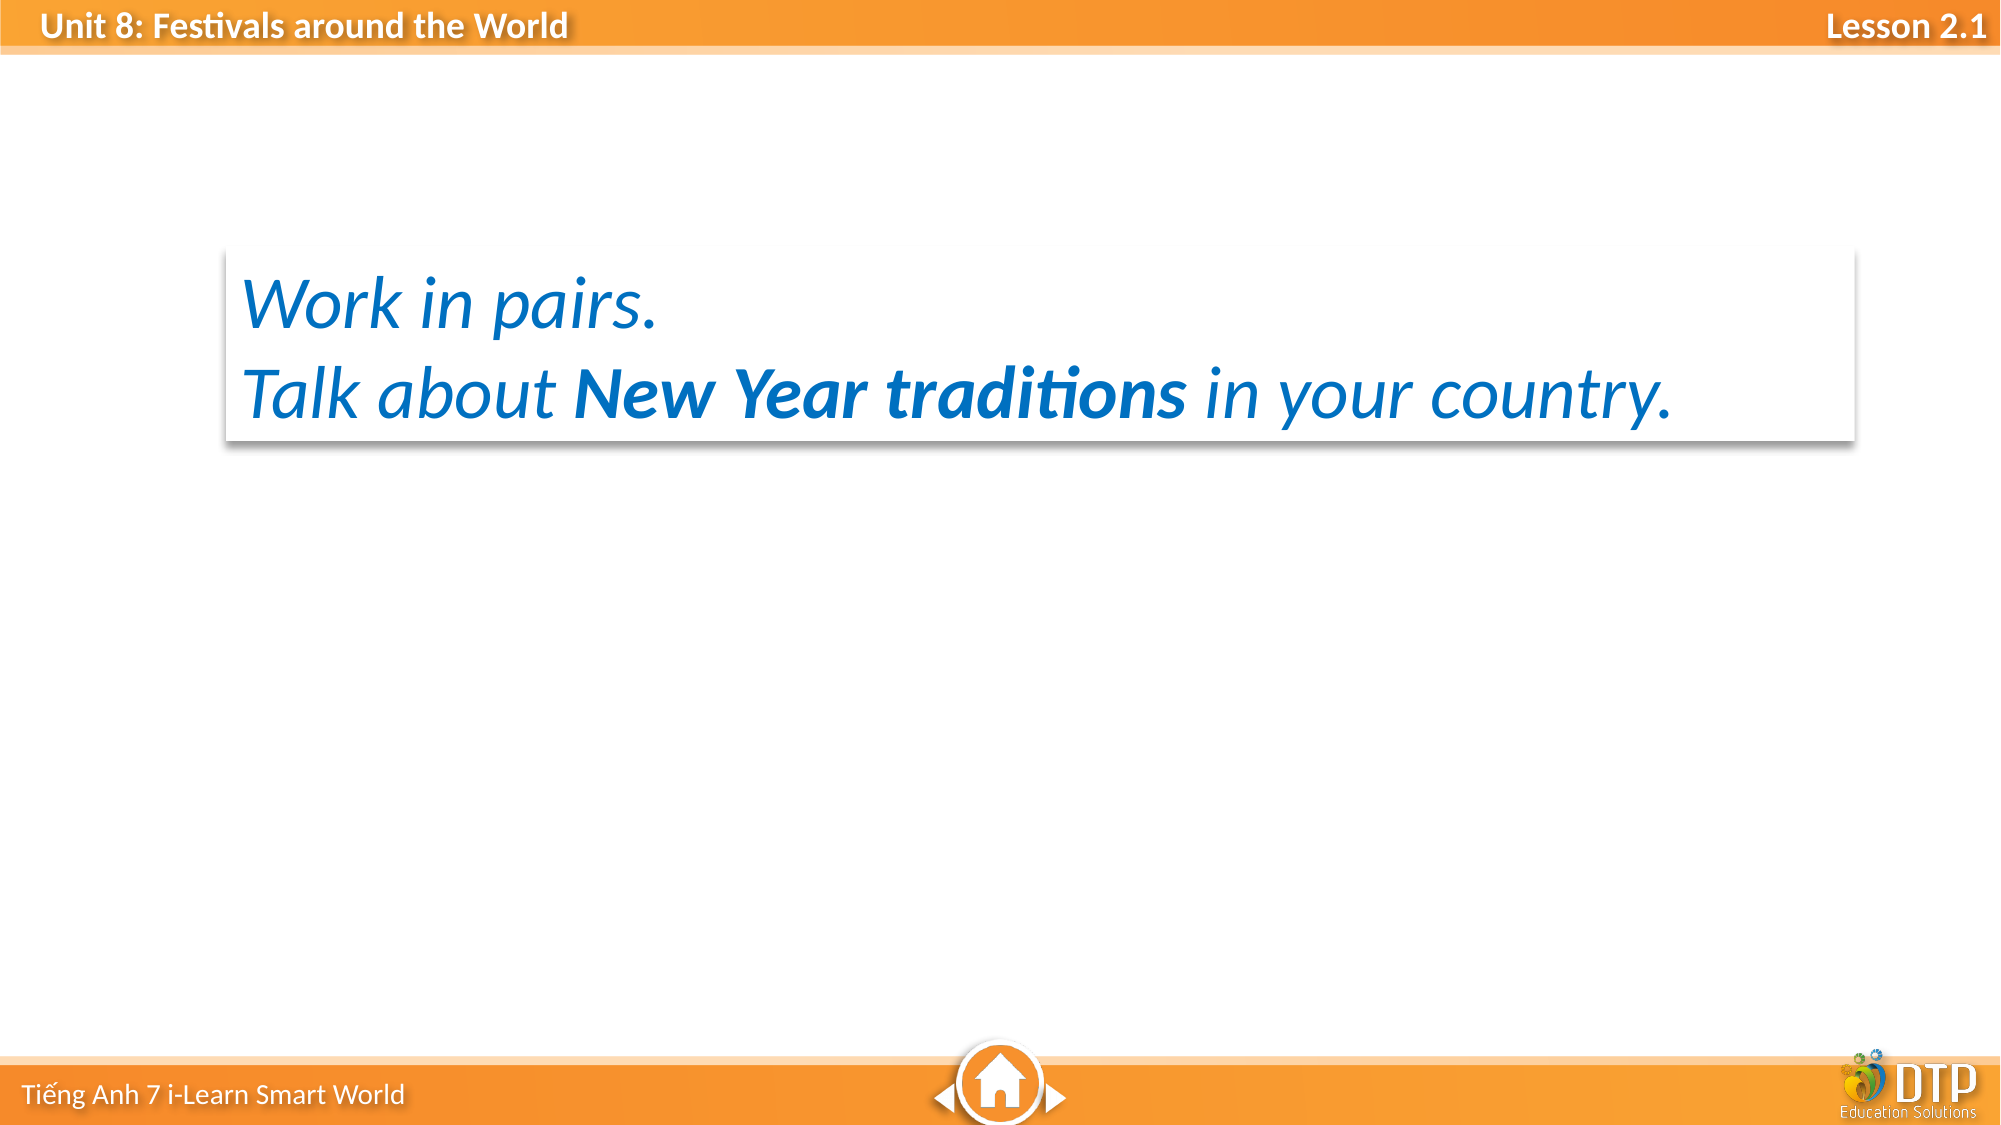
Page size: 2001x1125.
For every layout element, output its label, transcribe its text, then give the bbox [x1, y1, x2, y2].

text_box Work in pairs. Talk about New Year traditions in your country. [226, 246, 1855, 441]
picture [0, 0, 2001, 1125]
